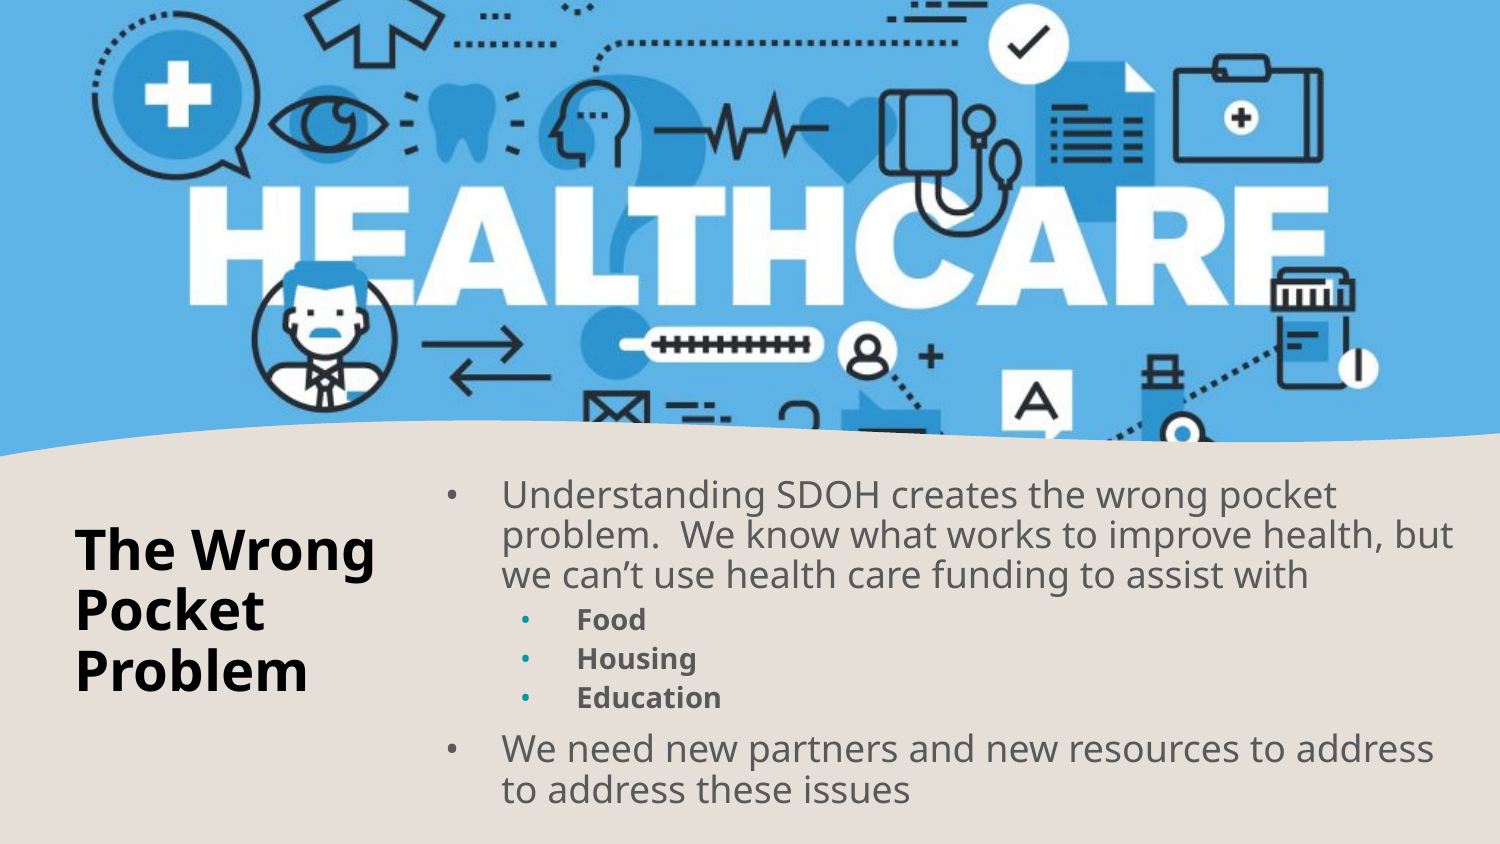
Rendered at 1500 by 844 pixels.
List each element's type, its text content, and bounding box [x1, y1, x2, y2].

title The Wrong Pocket Problem [59, 466, 415, 764]
list Understanding SDOH creates the wrong pocket problem. We know what works to improve health, but we can’t use health care funding to assist with Food Housing Education We need new partners and new resources to address to address these issues [415, 466, 1491, 826]
picture [0, 0, 1500, 457]
